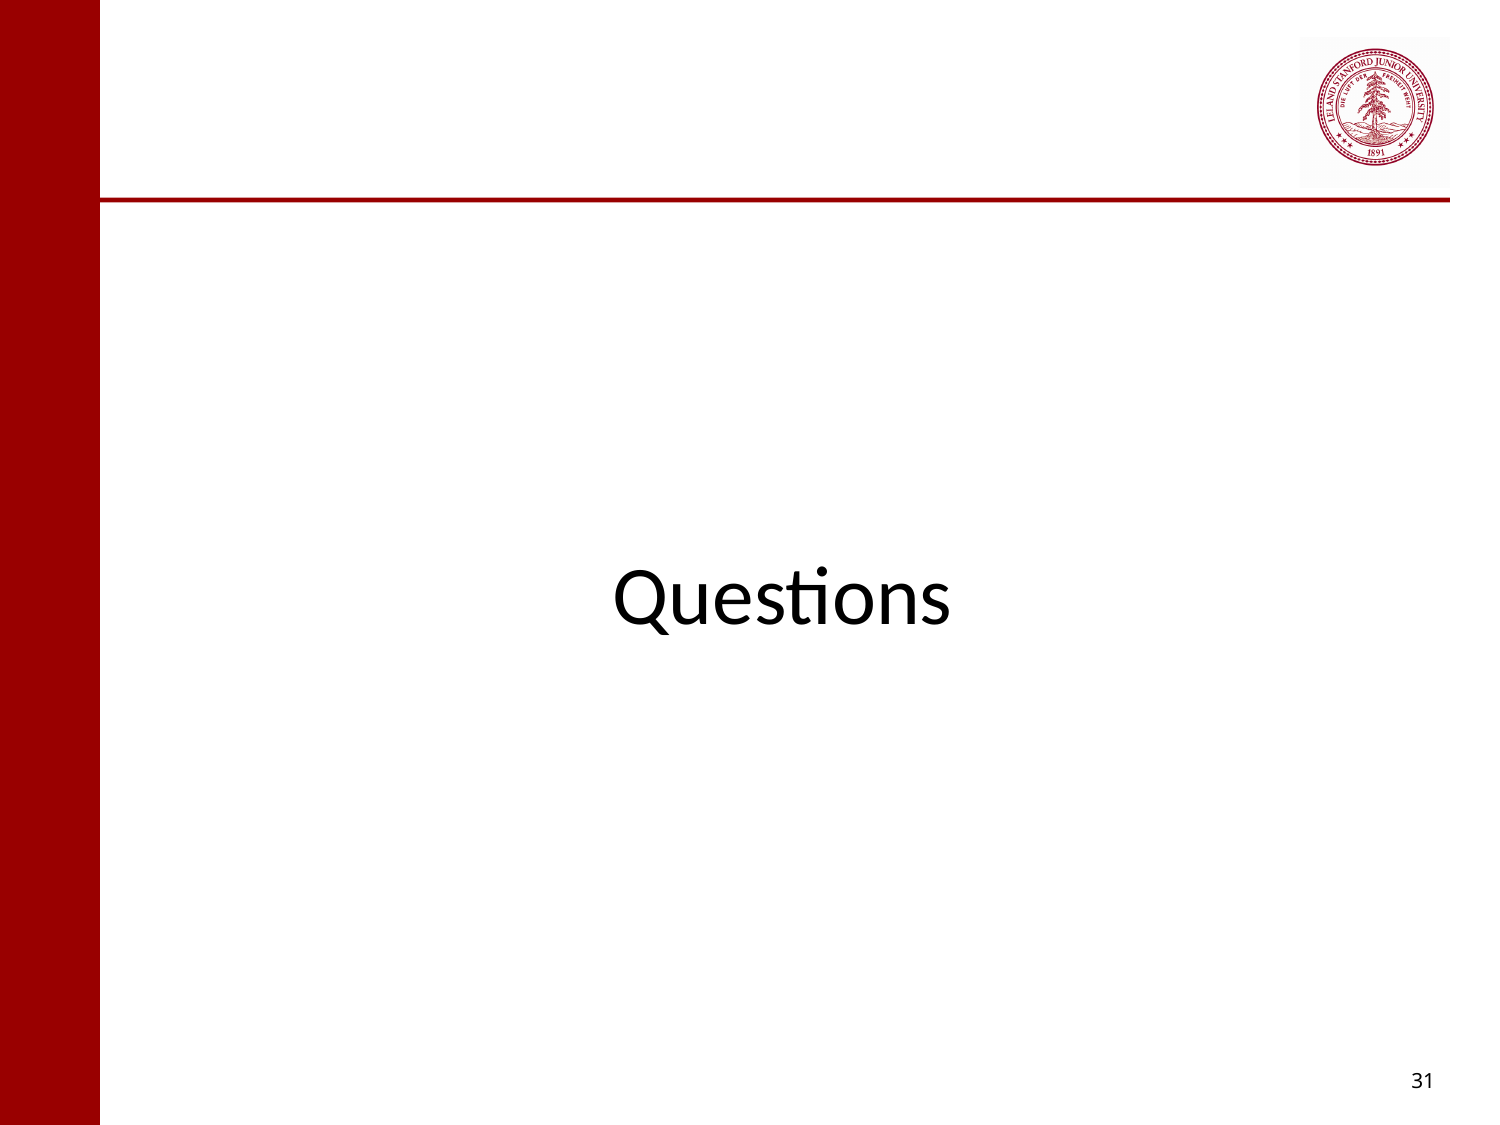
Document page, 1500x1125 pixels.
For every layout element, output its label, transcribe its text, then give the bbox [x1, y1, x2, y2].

title Questions [182, 503, 1383, 679]
picture [1299, 37, 1450, 188]
slide_number 31 [1249, 1060, 1451, 1099]
